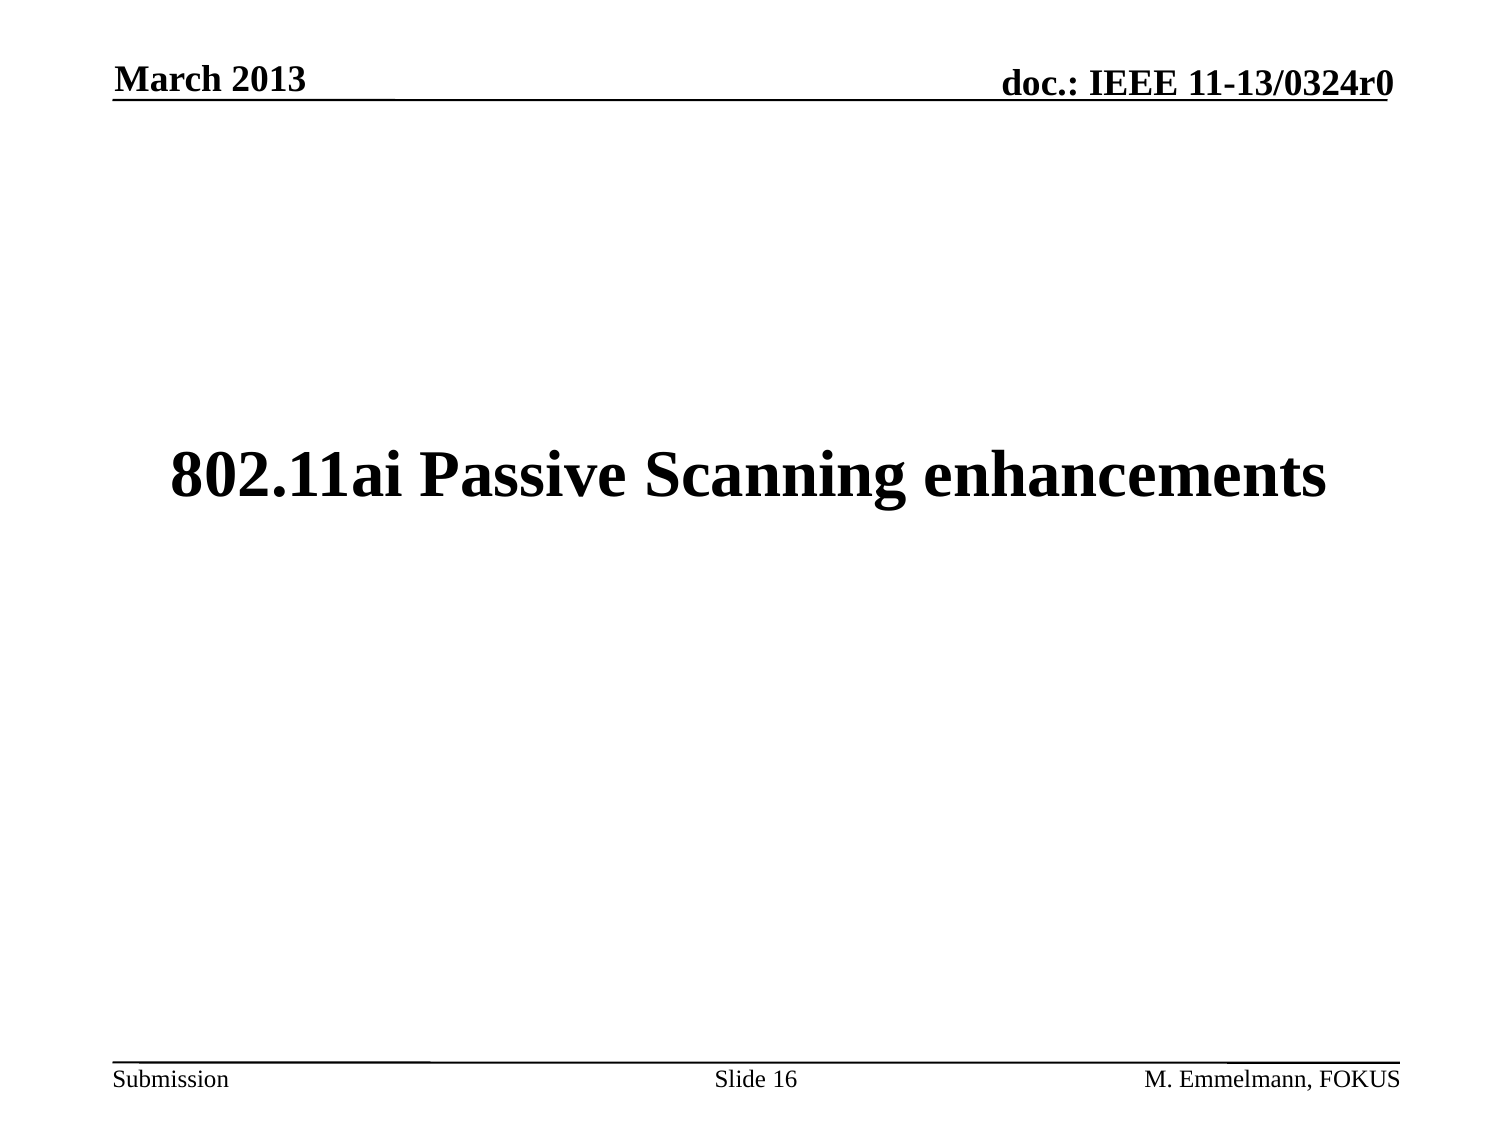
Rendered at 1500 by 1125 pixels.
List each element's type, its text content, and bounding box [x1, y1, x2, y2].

title 802.11ai Passive Scanning enhancements [112, 349, 1388, 591]
slide_number Slide 16 [712, 1061, 800, 1123]
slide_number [114, 54, 423, 100]
footer M. Emmelmann, FOKUS [878, 1061, 1402, 1093]
